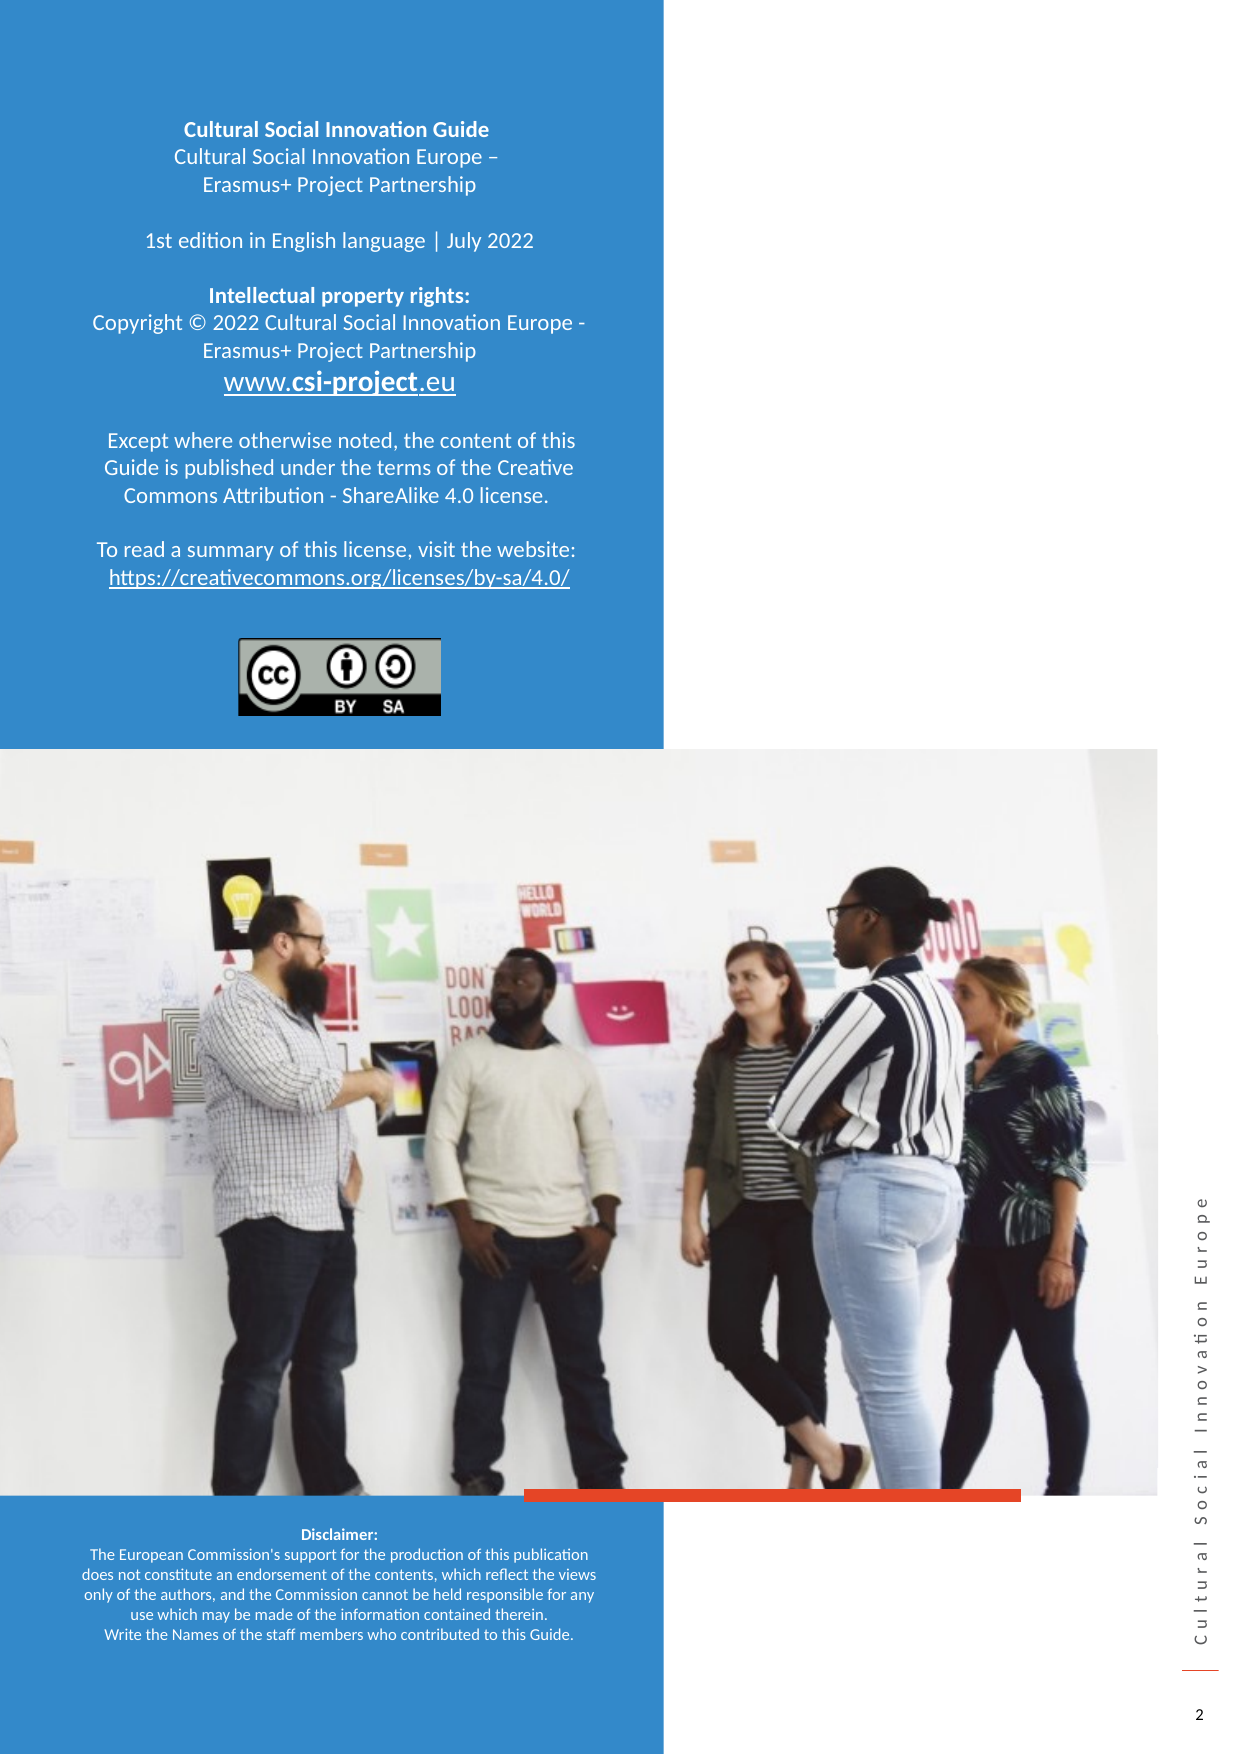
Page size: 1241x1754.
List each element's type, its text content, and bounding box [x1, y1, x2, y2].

picture [0, 749, 1159, 1496]
list Cultural Social Innovation Guide Cultural Social Innovation Europe – Erasmus+ Project Partnership 1st edition in English language | July 2022 Intellectual property rights: Copyright © 2022 Cultural Social Innovation Europe - Erasmus+ Project Partnership www.csi-project.eu Except where otherwise noted, the content of this Guide is published under the terms of the Creative Commons Attribution - ShareAlike 4.0 license. To read a summary of this license, visit the website: https://creativecommons.org/licenses/by-sa/4.0/ Disclaimer: The European Commission's support for the production of this publication does not constitute an endorsement of the contents, which reflect the views only of the authors, and the Commission cannot be held responsible for any use which may be made of the information contained therein. Write the Names of the staff members who contributed to this Guide. [59, 107, 620, 749]
slide_number 2 [1170, 1692, 1229, 1736]
picture [238, 638, 441, 716]
text_box [523, 1496, 1022, 1502]
